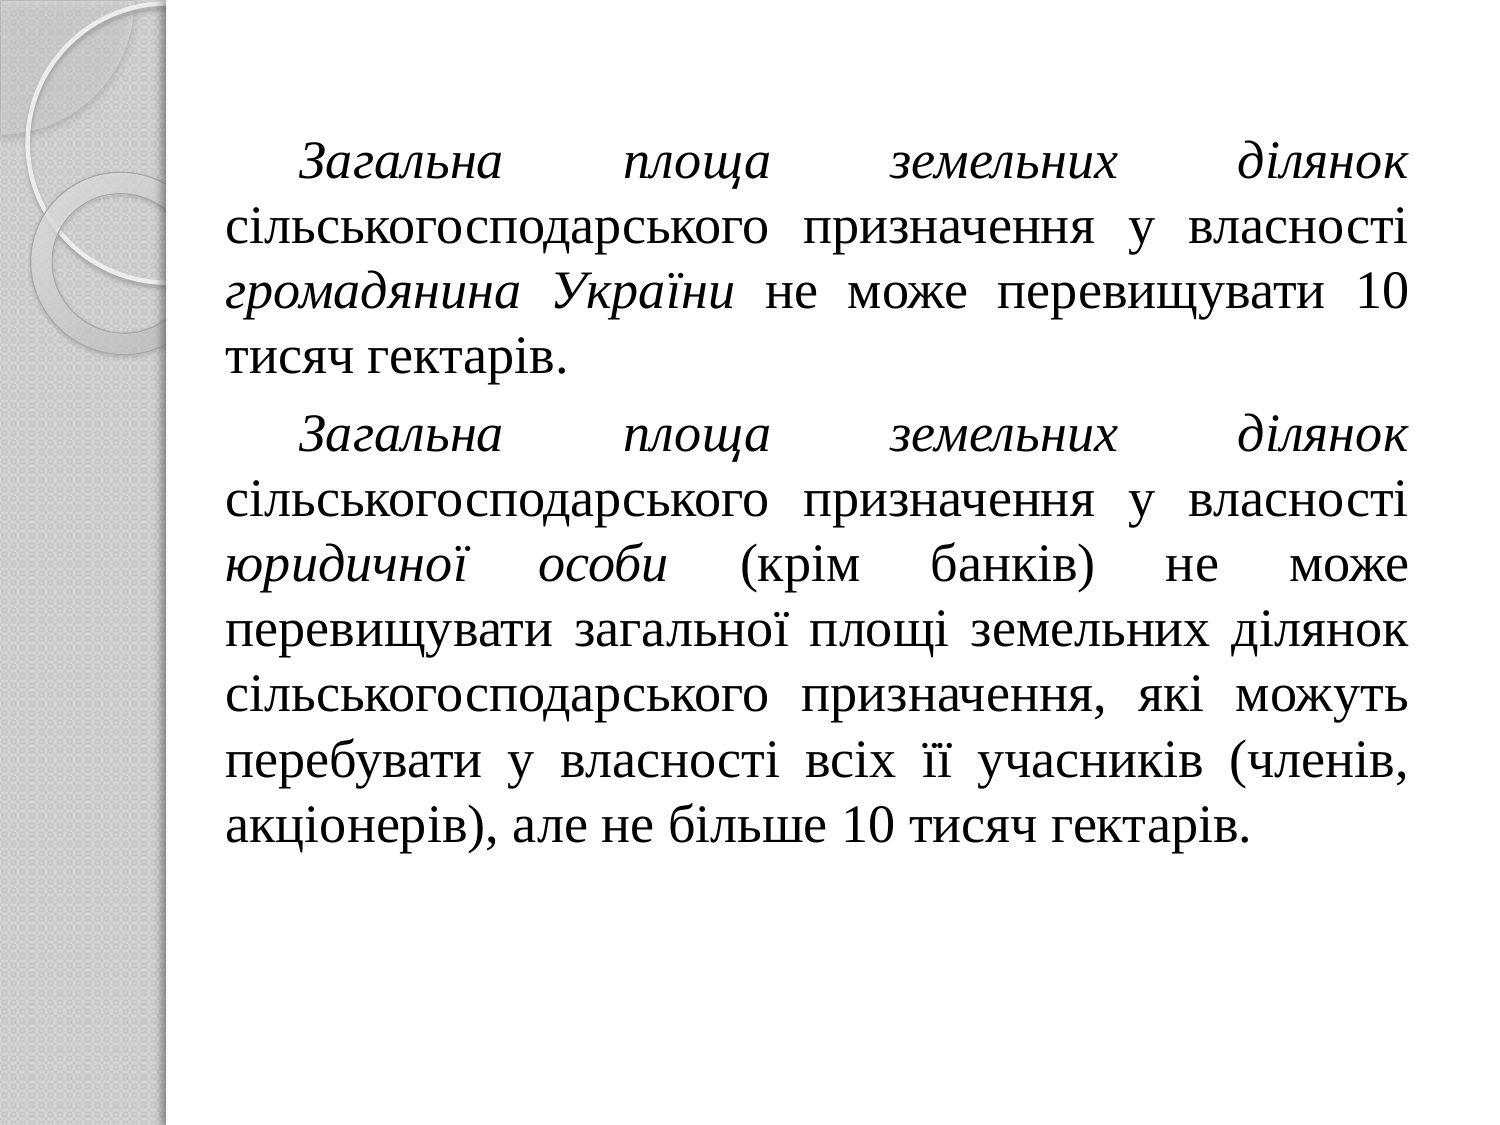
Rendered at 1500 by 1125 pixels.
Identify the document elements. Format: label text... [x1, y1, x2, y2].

list Загальна площа земельних ділянок сільськогосподарського призначення у власності громадянина України не може перевищувати 10 тисяч гектарів. Загальна площа земельних ділянок сільськогосподарського призначення у власності юридичної особи (крім банків) не може перевищувати загальної площі земельних ділянок сільськогосподарського призначення, які можуть перебувати у власності всіх її учасників (членів, акціонерів), але не більше 10 тисяч гектарів. [210, 117, 1425, 1079]
